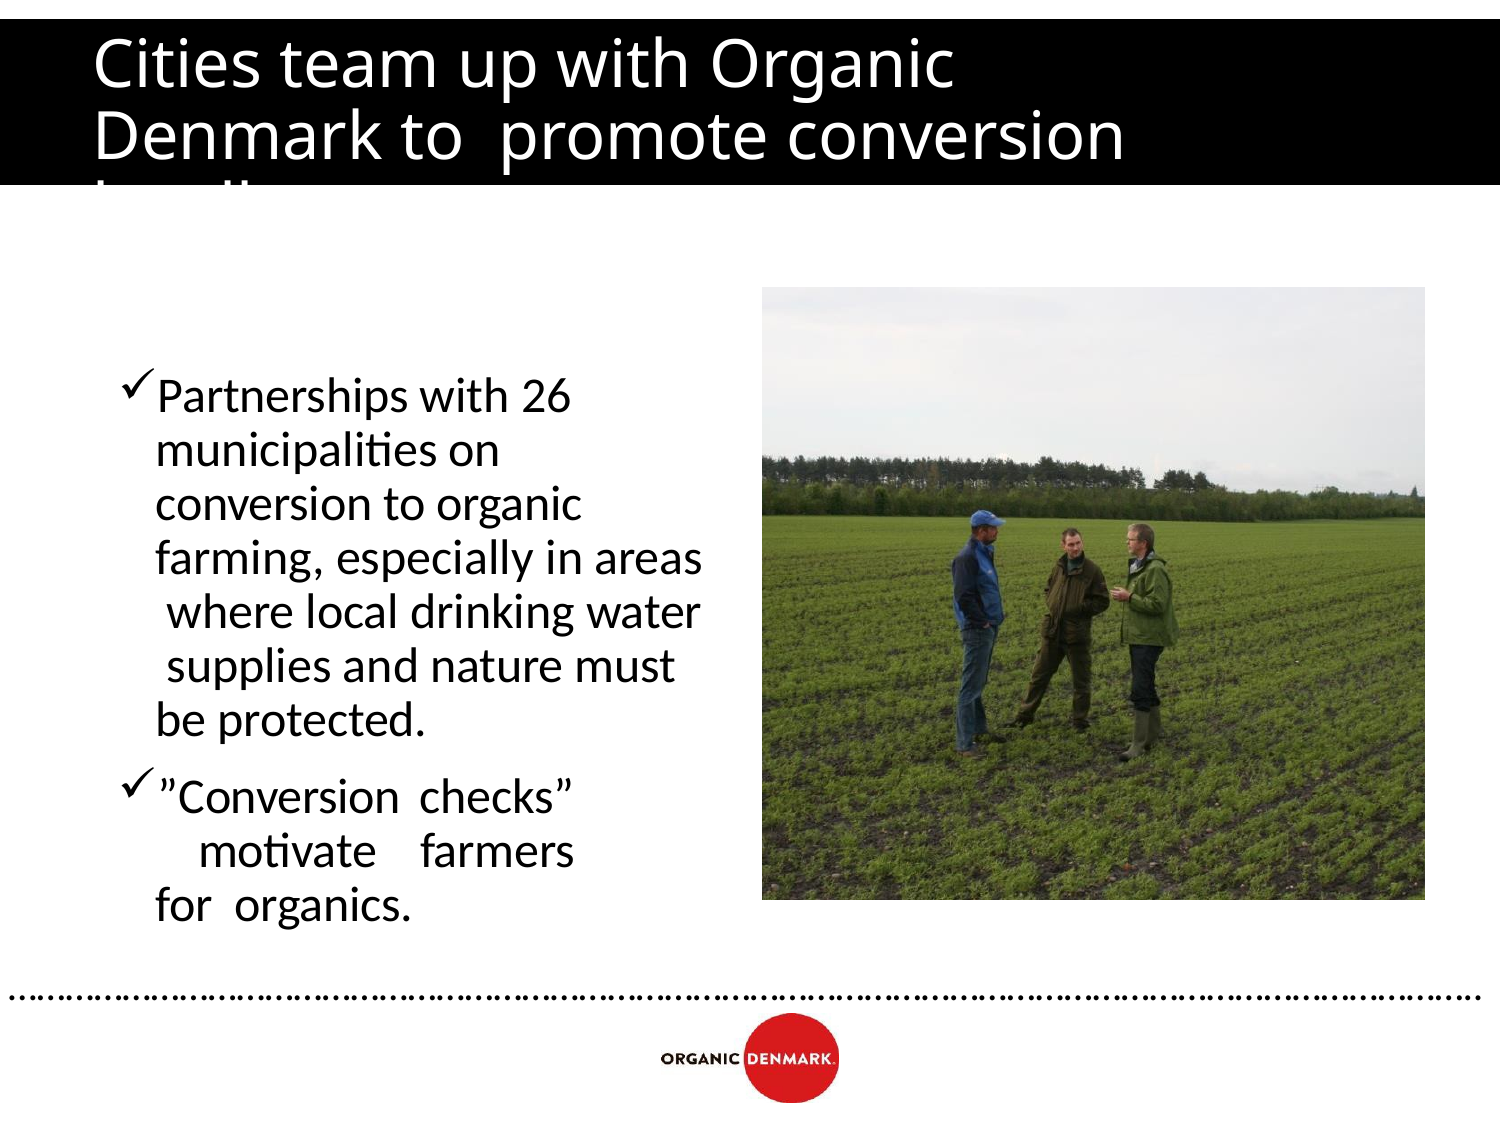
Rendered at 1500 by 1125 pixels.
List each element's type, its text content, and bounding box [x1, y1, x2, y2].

picture [762, 287, 1426, 900]
picture [661, 1013, 839, 1103]
text_box Partnerships with 26 municipalities on conversion to organic farming, especially in areas where local drinking water supplies and nature must be protected. ”Conversion checks” motivate farmers for organics. [115, 361, 707, 932]
title Cities team up with Organic Denmark to promote conversion locally [90, 17, 1163, 245]
text_box ……………………………………………………………………………………………………………………………………….. [6, 966, 1493, 1009]
